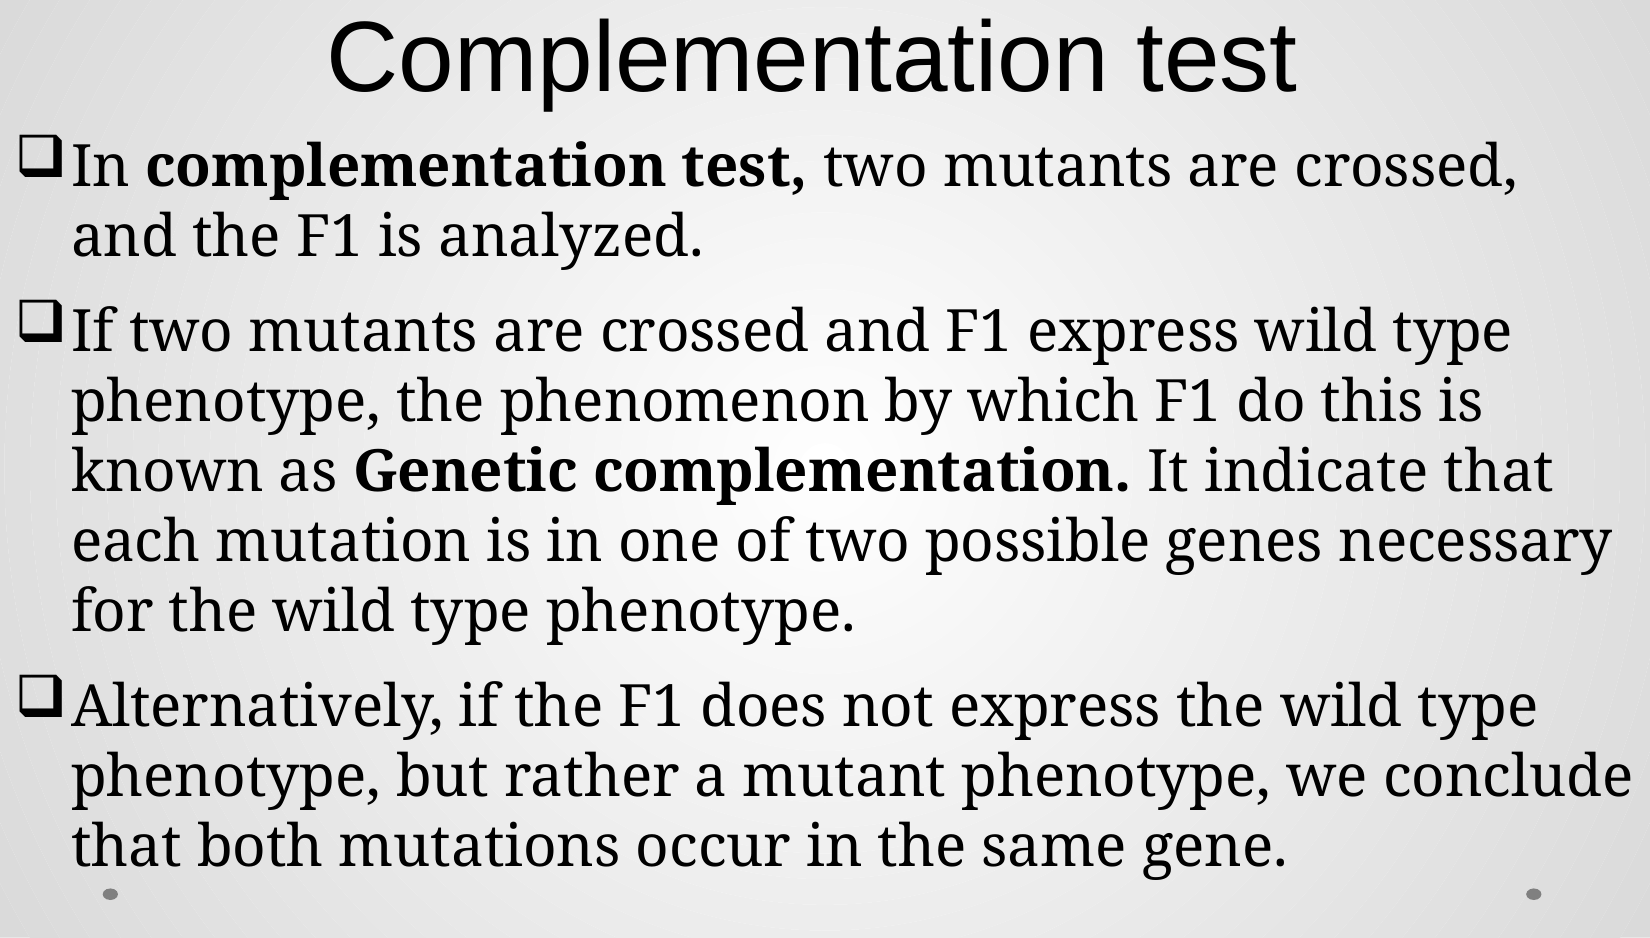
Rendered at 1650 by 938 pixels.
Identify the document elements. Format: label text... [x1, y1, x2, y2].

title Complementation test [0, 0, 1625, 119]
text_box In complementation test, two mutants are crossed, and the F1 is analyzed. If two mutants are crossed and F1 express wild type phenotype, the phenomenon by which F1 do this is known as Genetic complementation. It indicate that each mutation is in one of two possible genes necessary for the wild type phenotype. Alternatively, if the F1 does not express the wild type phenotype, but rather a mutant phenotype, we conclude that both mutations occur in the same gene. [0, 121, 1650, 886]
